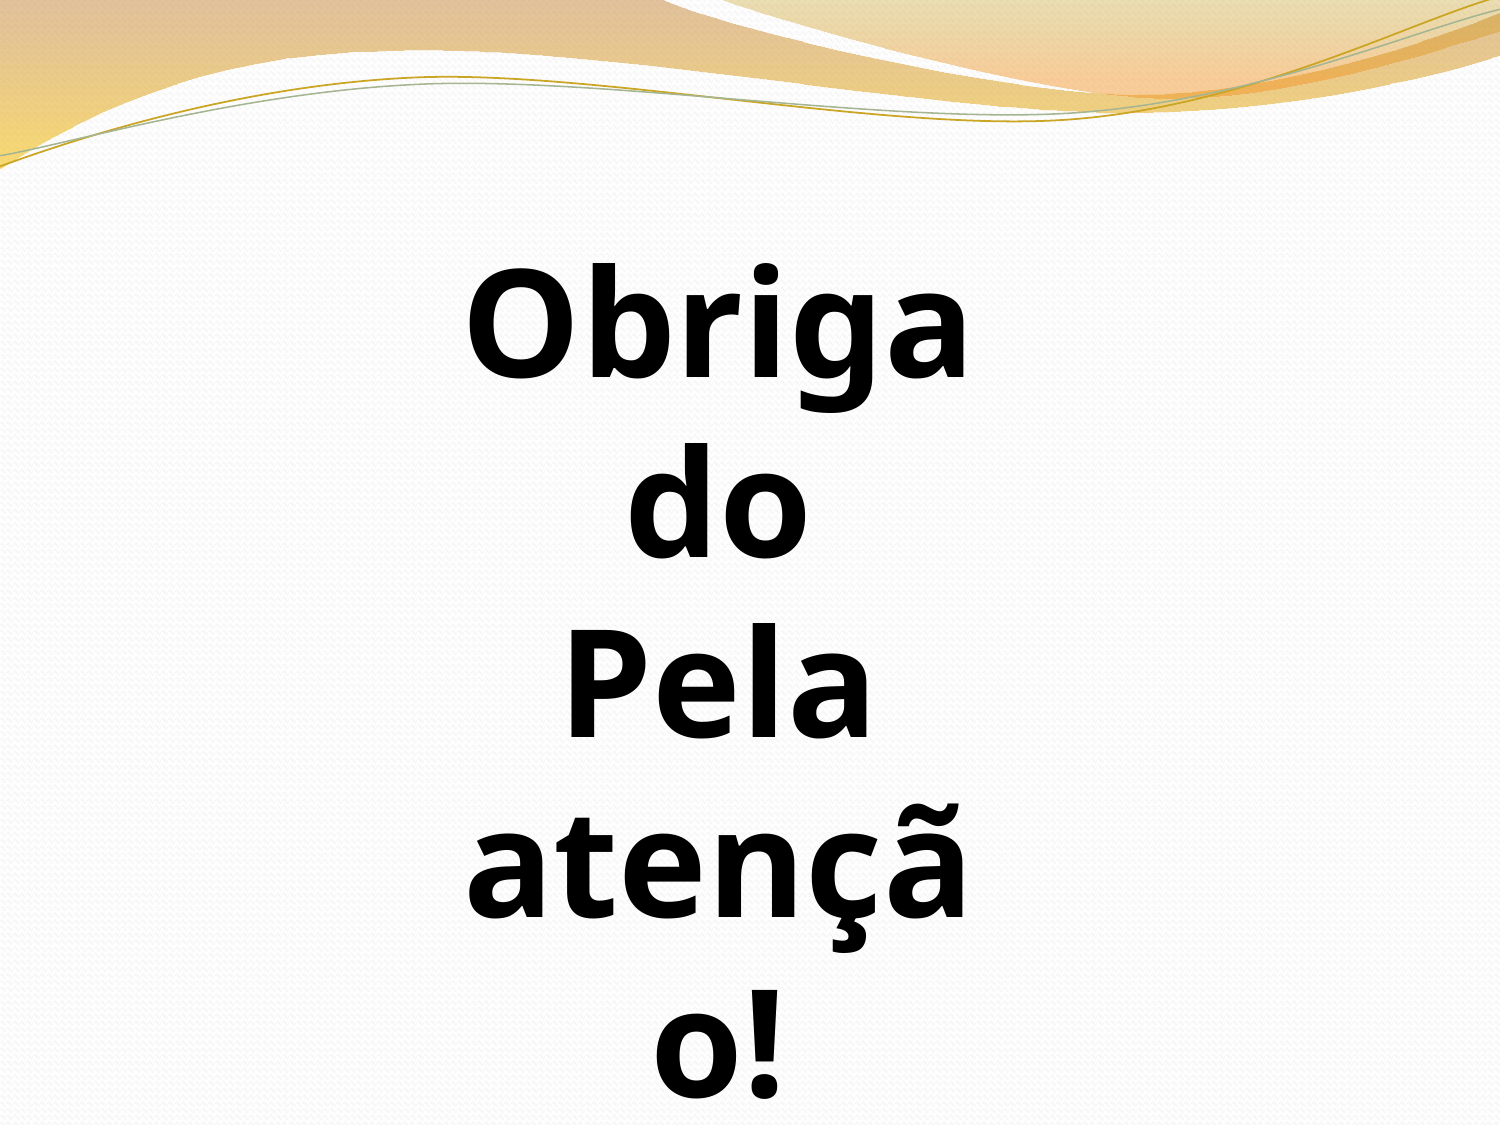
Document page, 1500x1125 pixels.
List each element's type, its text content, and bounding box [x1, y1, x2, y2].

text_box Obrigado Pela atenção! [430, 219, 1006, 1125]
